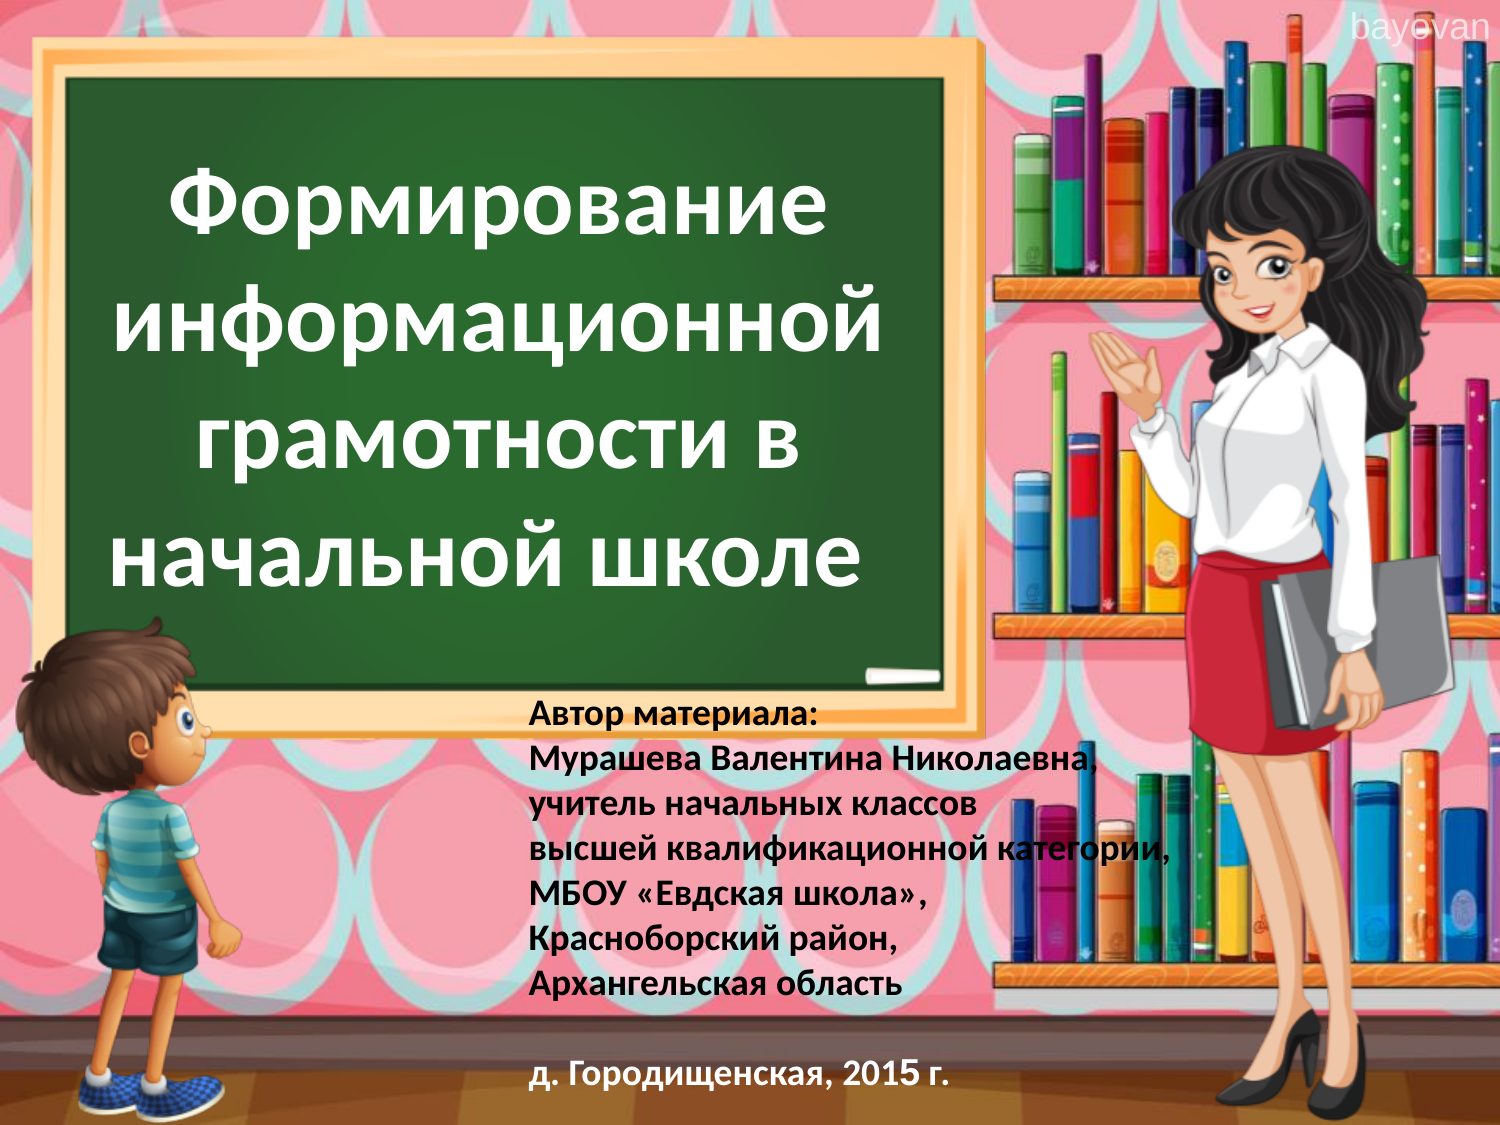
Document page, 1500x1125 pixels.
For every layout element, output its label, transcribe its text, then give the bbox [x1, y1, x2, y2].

title Формирование информационной грамотности в начальной школе [0, 120, 999, 622]
text_box Автор материала: Мурашева Валентина Николаевна, учитель начальных классов высшей квалификационной категории, МБОУ «Евдская школа», Красноборский район, Архангельская область д. Городищенская, 2015 г. [513, 680, 1365, 1101]
picture [0, 0, 1500, 1125]
